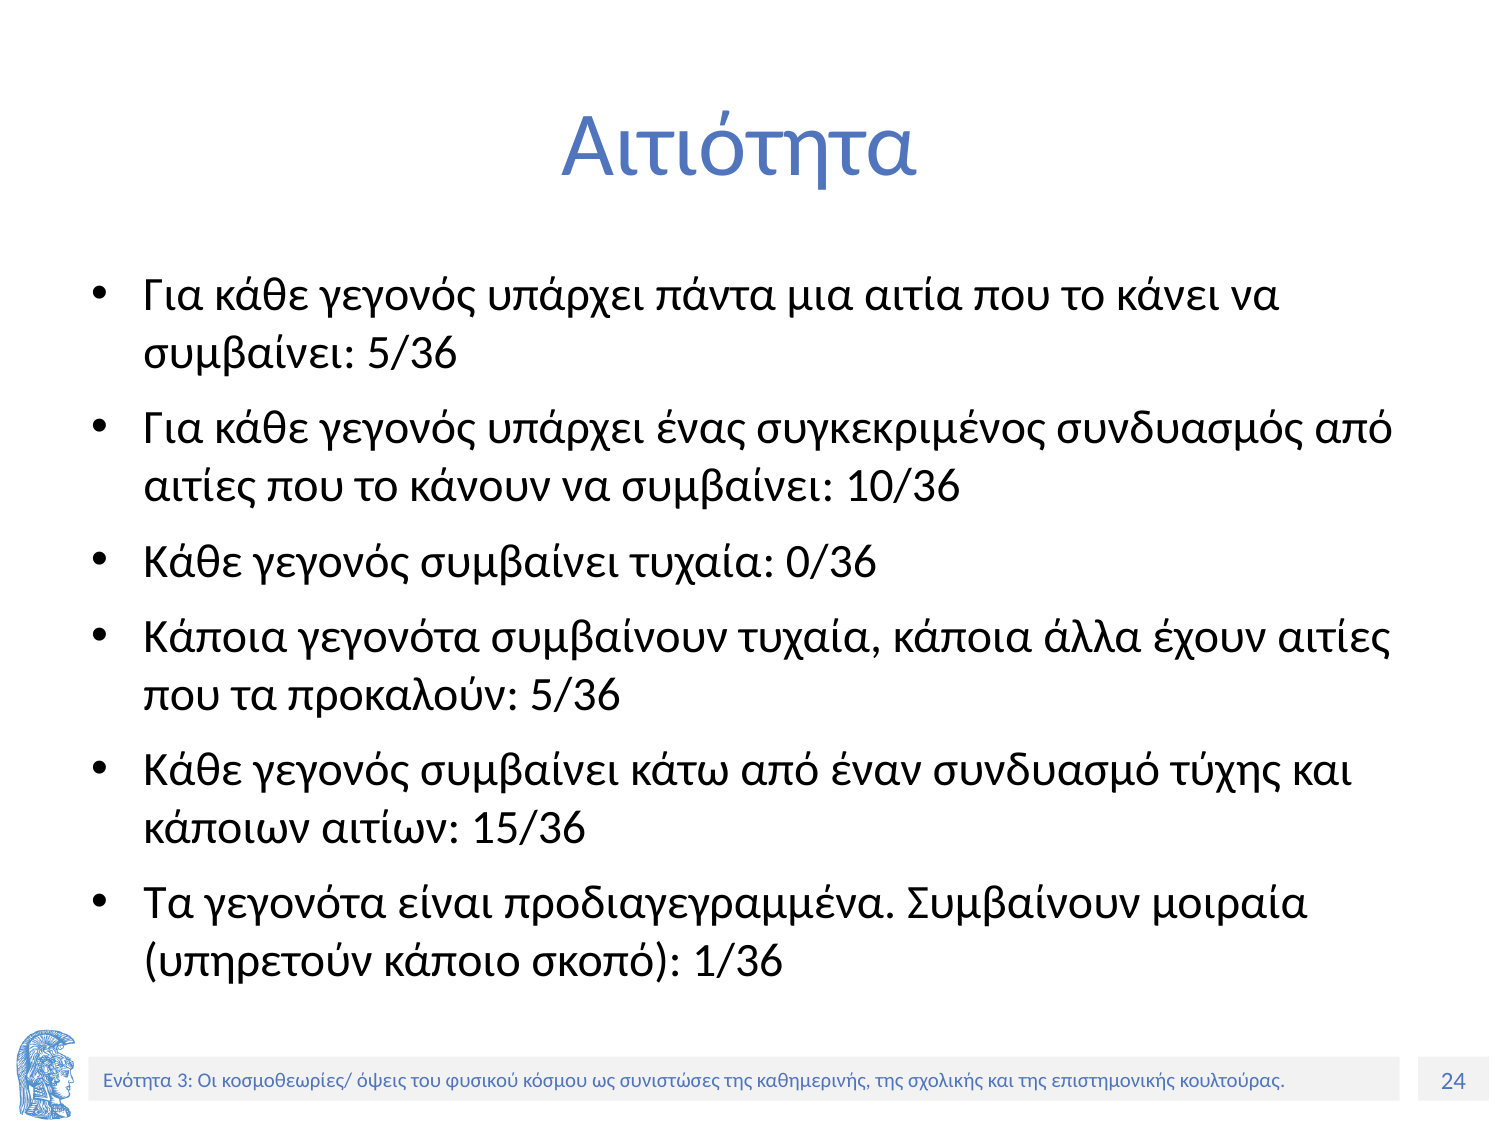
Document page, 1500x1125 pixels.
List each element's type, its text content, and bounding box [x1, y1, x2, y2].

title Αιτιότητα [75, 45, 1425, 233]
picture [9, 1026, 81, 1120]
list Για κάθε γεγονός υπάρχει πάντα μια αιτία που το κάνει να συμβαίνει: 5/36 Για κάθε γεγονός υπάρχει ένας συγκεκριμένος συνδυασμός από αιτίες που το κάνουν να συμβαίνει: 10/36 Κάθε γεγονός συμβαίνει τυχαία: 0/36 Κάποια γεγονότα συμβαίνουν τυχαία, κάποια άλλα έχουν αιτίες που τα προκαλούν: 5/36 Κάθε γεγονός συμβαίνει κάτω από έναν συνδυασμό τύχης και κάποιων αιτίων: 15/36 Τα γεγονότα είναι προδιαγεγραμμένα. Συμβαίνουν μοιραία (υπηρετούν κάποιο σκοπό): 1/36 [76, 255, 1427, 998]
